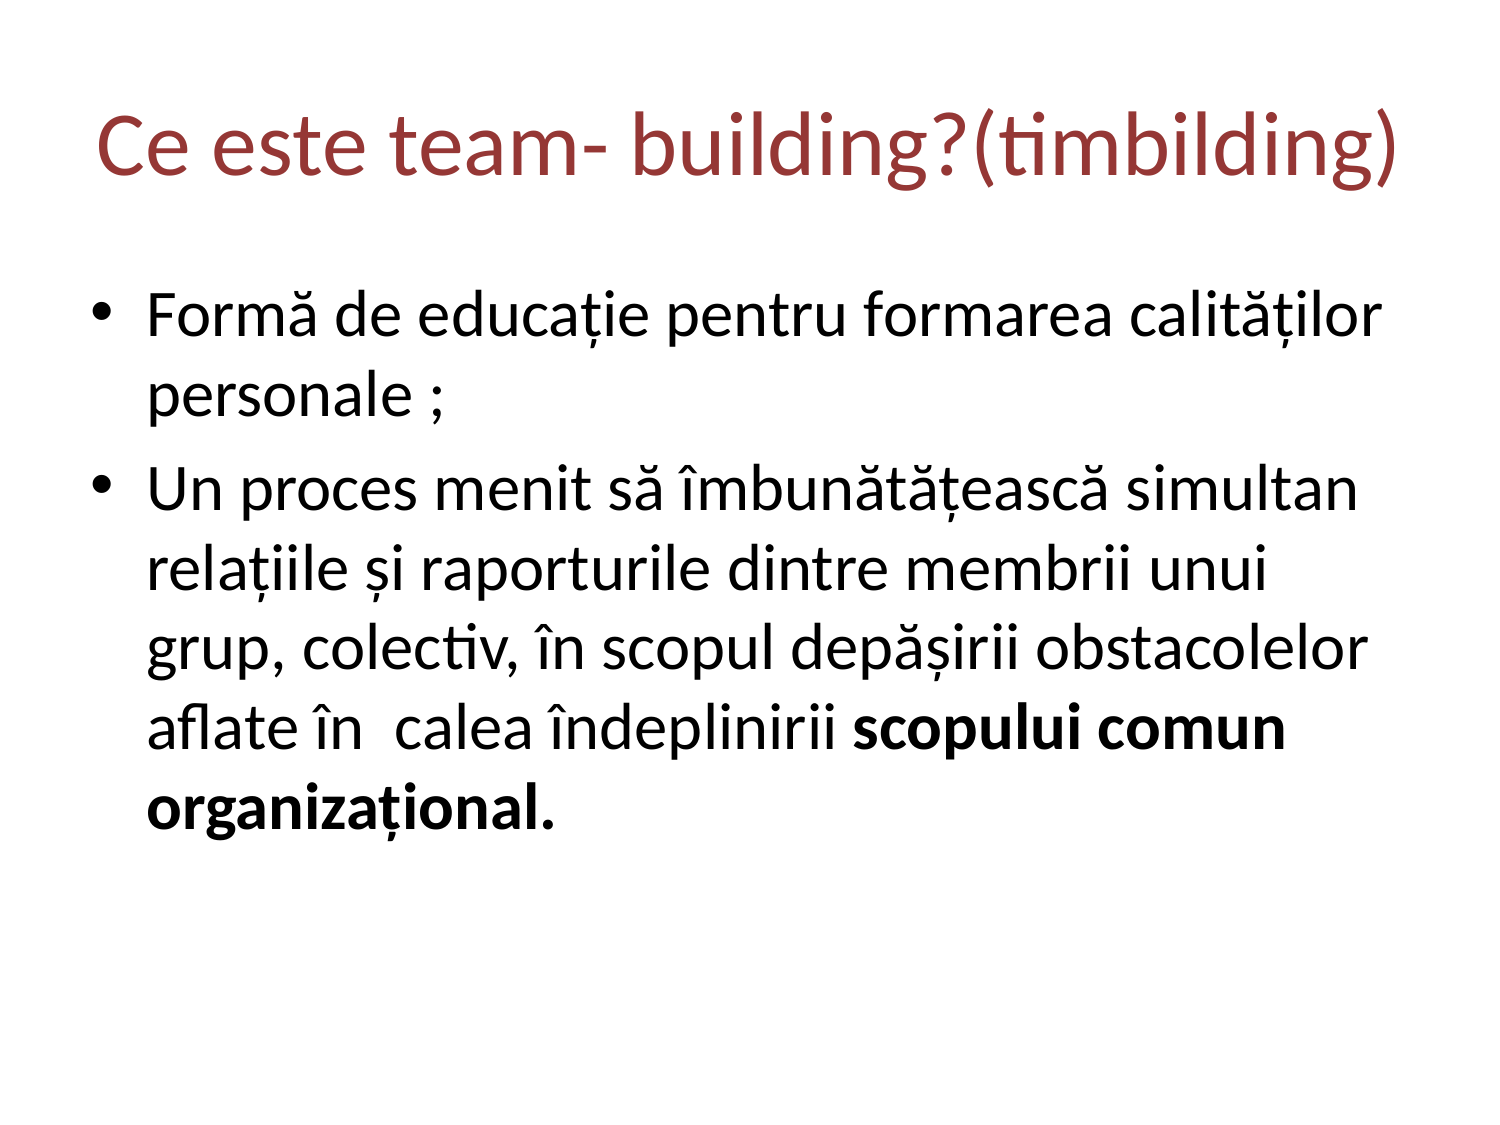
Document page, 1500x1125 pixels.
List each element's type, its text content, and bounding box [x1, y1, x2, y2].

list Formă de educație pentru formarea calităților personale ; Un proces menit să îmbunătățească simultan relațiile și raporturile dintre membrii unui grup, colectiv, în scopul depășirii obstacolelor aflate în calea îndeplinirii scopului comun organizațional. [75, 262, 1425, 1005]
title Ce este team- building?(timbilding) [75, 45, 1425, 233]
